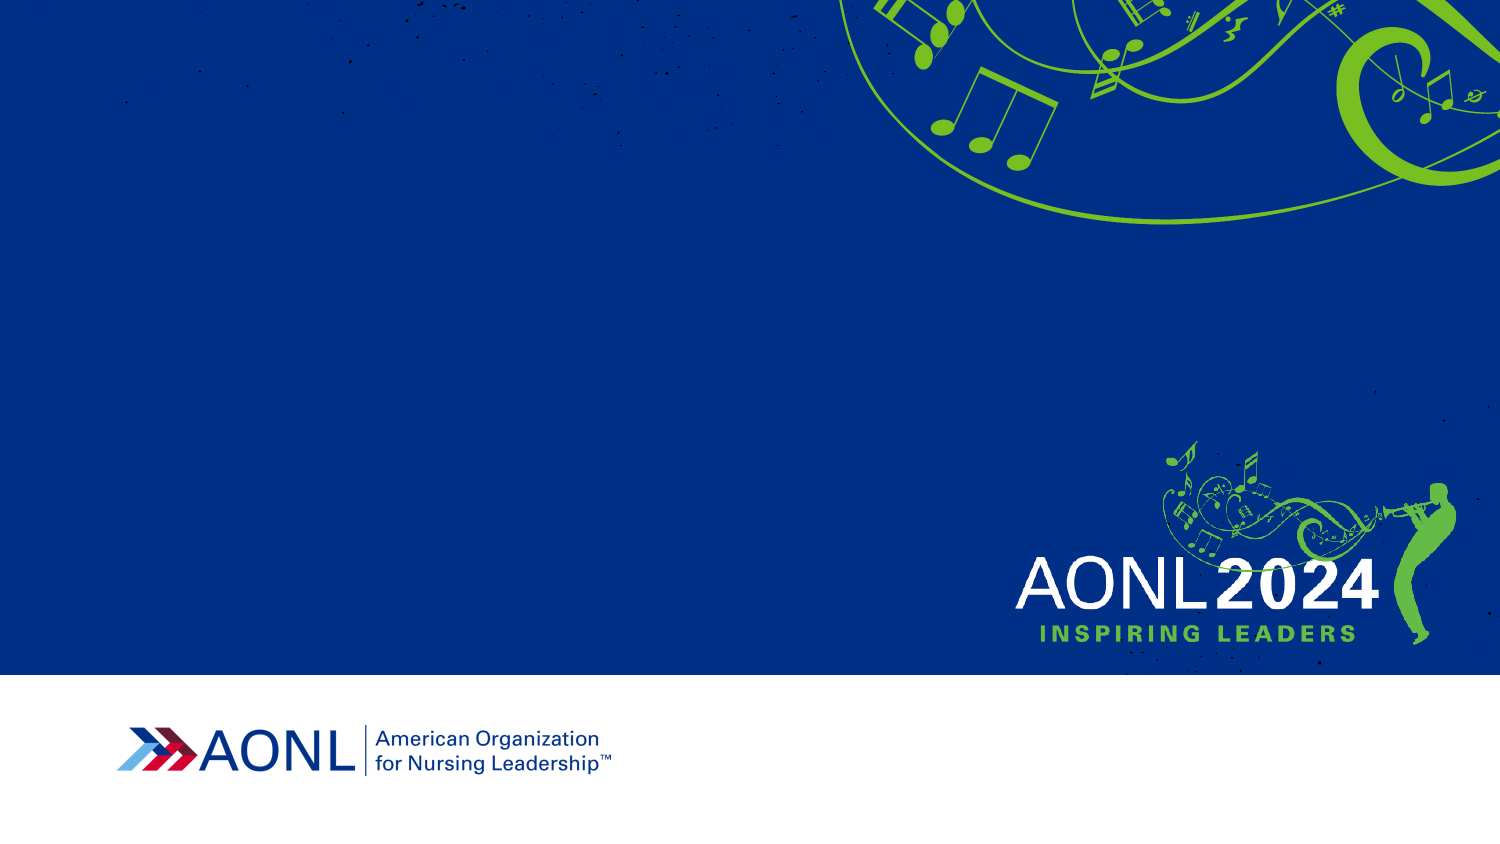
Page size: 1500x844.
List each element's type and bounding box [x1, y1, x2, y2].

picture [0, 0, 1500, 675]
picture [116, 725, 611, 776]
